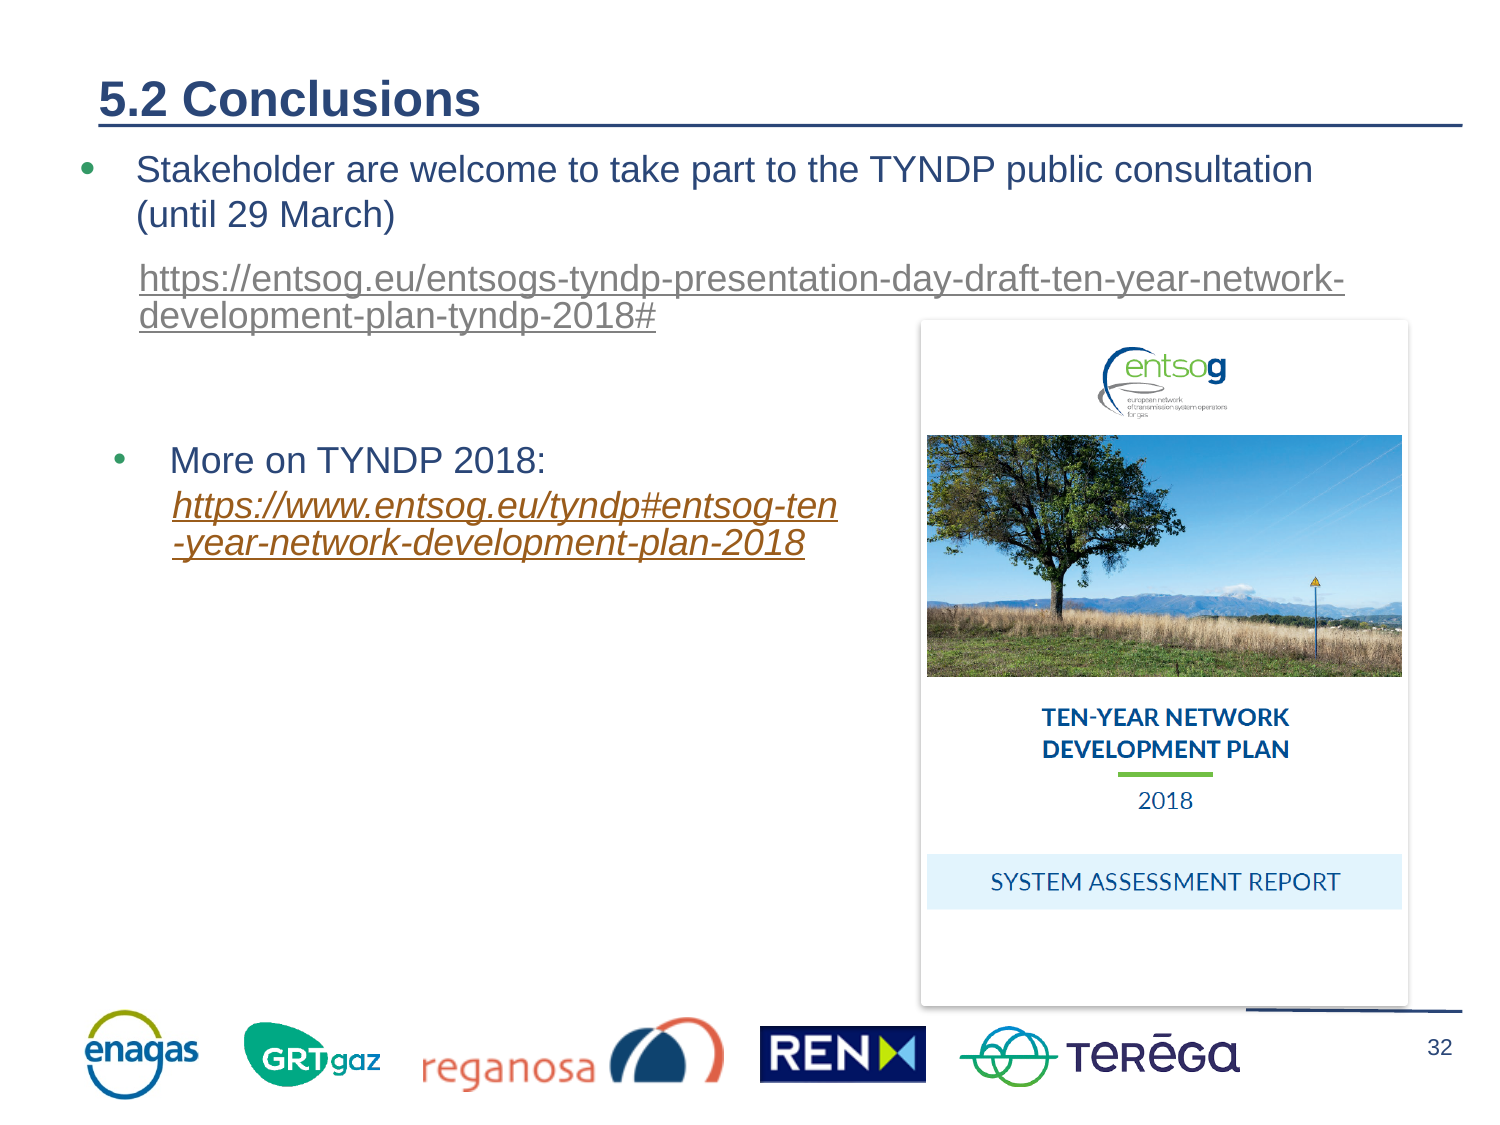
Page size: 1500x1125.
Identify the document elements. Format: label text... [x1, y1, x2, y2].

title 5.2 Conclusions [98, 54, 1466, 115]
picture [760, 1026, 926, 1083]
text_box More on TYNDP 2018: https://www.entsog.eu/tyndp#entsog-ten-year-network-development-plan-2018 [98, 428, 857, 618]
text_box Stakeholder are welcome to take part to the TYNDP public consultation (until 29 March) https://entsog.eu/entsogs-tyndp-presentation-day-draft-ten-year-network-development-plan-tyndp-2018# [64, 137, 1376, 405]
picture [221, 999, 402, 1109]
picture [423, 1017, 724, 1092]
picture [926, 326, 1403, 1000]
picture [84, 1009, 199, 1100]
picture [952, 1026, 1247, 1087]
